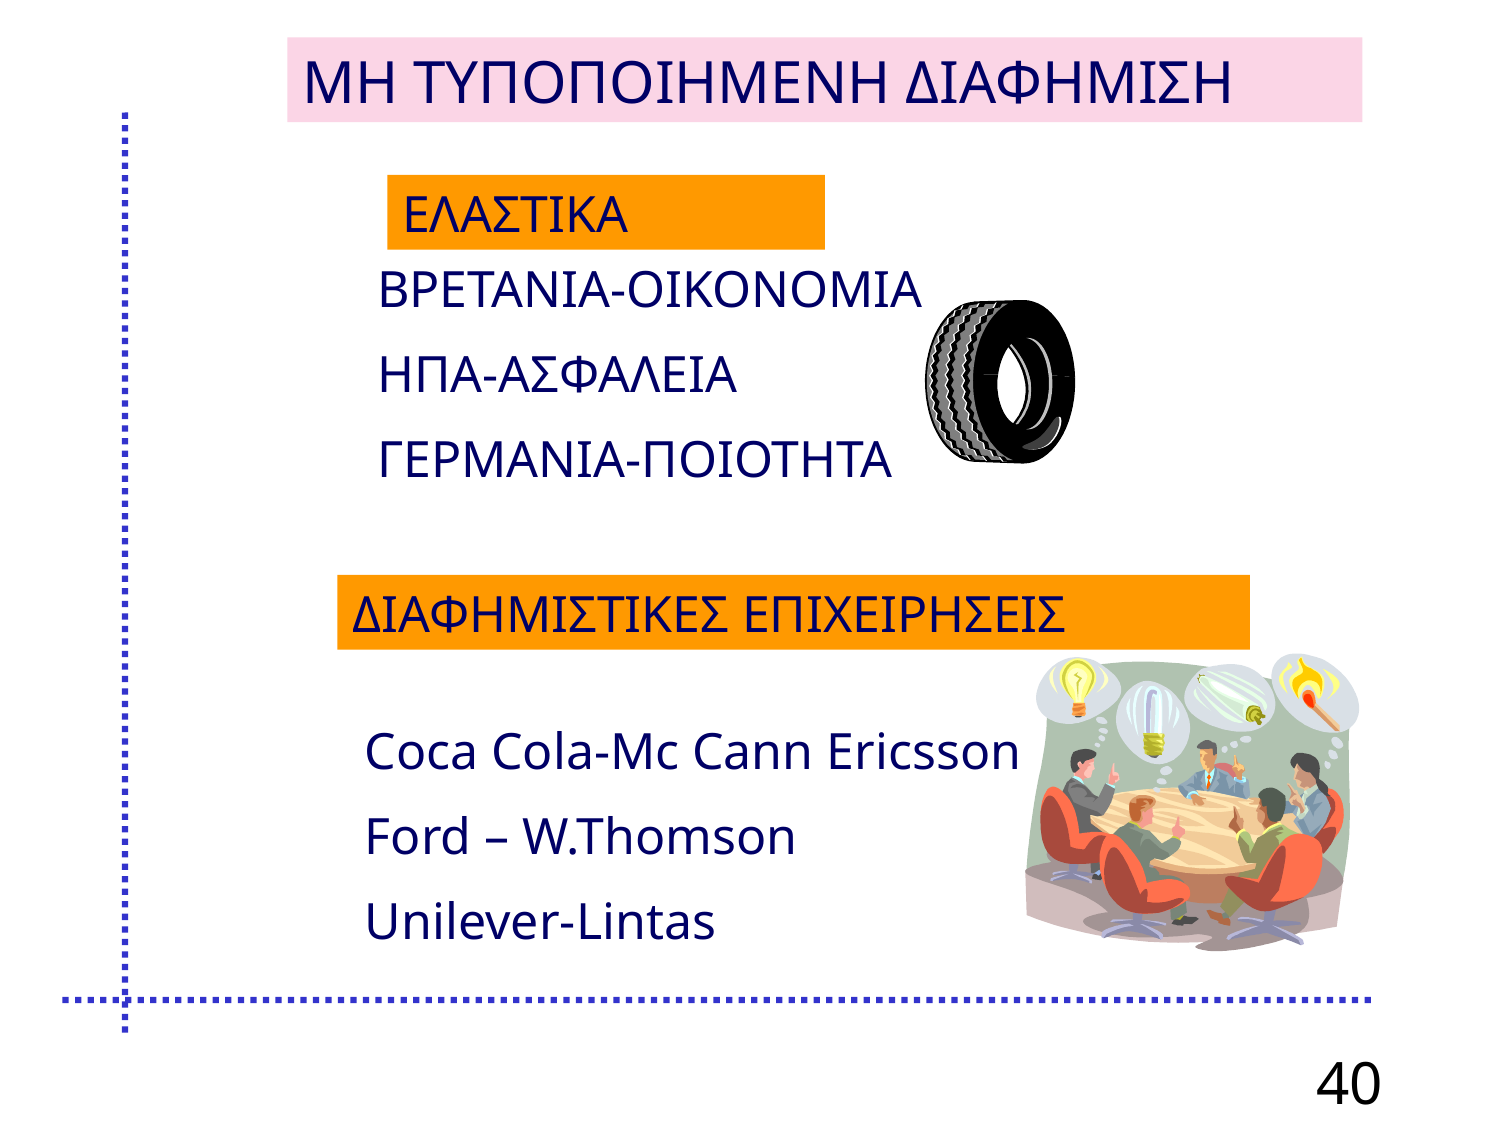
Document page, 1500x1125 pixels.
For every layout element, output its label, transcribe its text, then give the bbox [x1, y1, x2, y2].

text_box ΔΙΑΦΗΜΙΣΤΙΚΕΣ ΕΠΙΧΕΙΡΗΣΕΙΣ [337, 574, 1250, 650]
picture [1024, 649, 1363, 955]
text_box ΜΗ ΤΥΠΟΠΟΙΗΜΕΝΗ ΔΙΑΦΗΜΙΣΗ [287, 37, 1363, 123]
picture [924, 299, 1076, 465]
text_box 40 [1301, 1039, 1500, 1125]
text_box ΒΡΕΤΑΝΙΑ-ΟΙΚΟΝΟΜΙΑ ΗΠΑ-ΑΣΦΑΛΕΙΑ ΓΕΡΜΑΝΙΑ-ΠΟΙΟΤΗΤΑ [362, 249, 988, 495]
text_box Coca Cola-Mc Cann Ericsson Ford – W.Thomson Unilever-Lintas [349, 712, 1020, 958]
text_box ΕΛΑΣΤΙΚΑ [387, 174, 825, 249]
